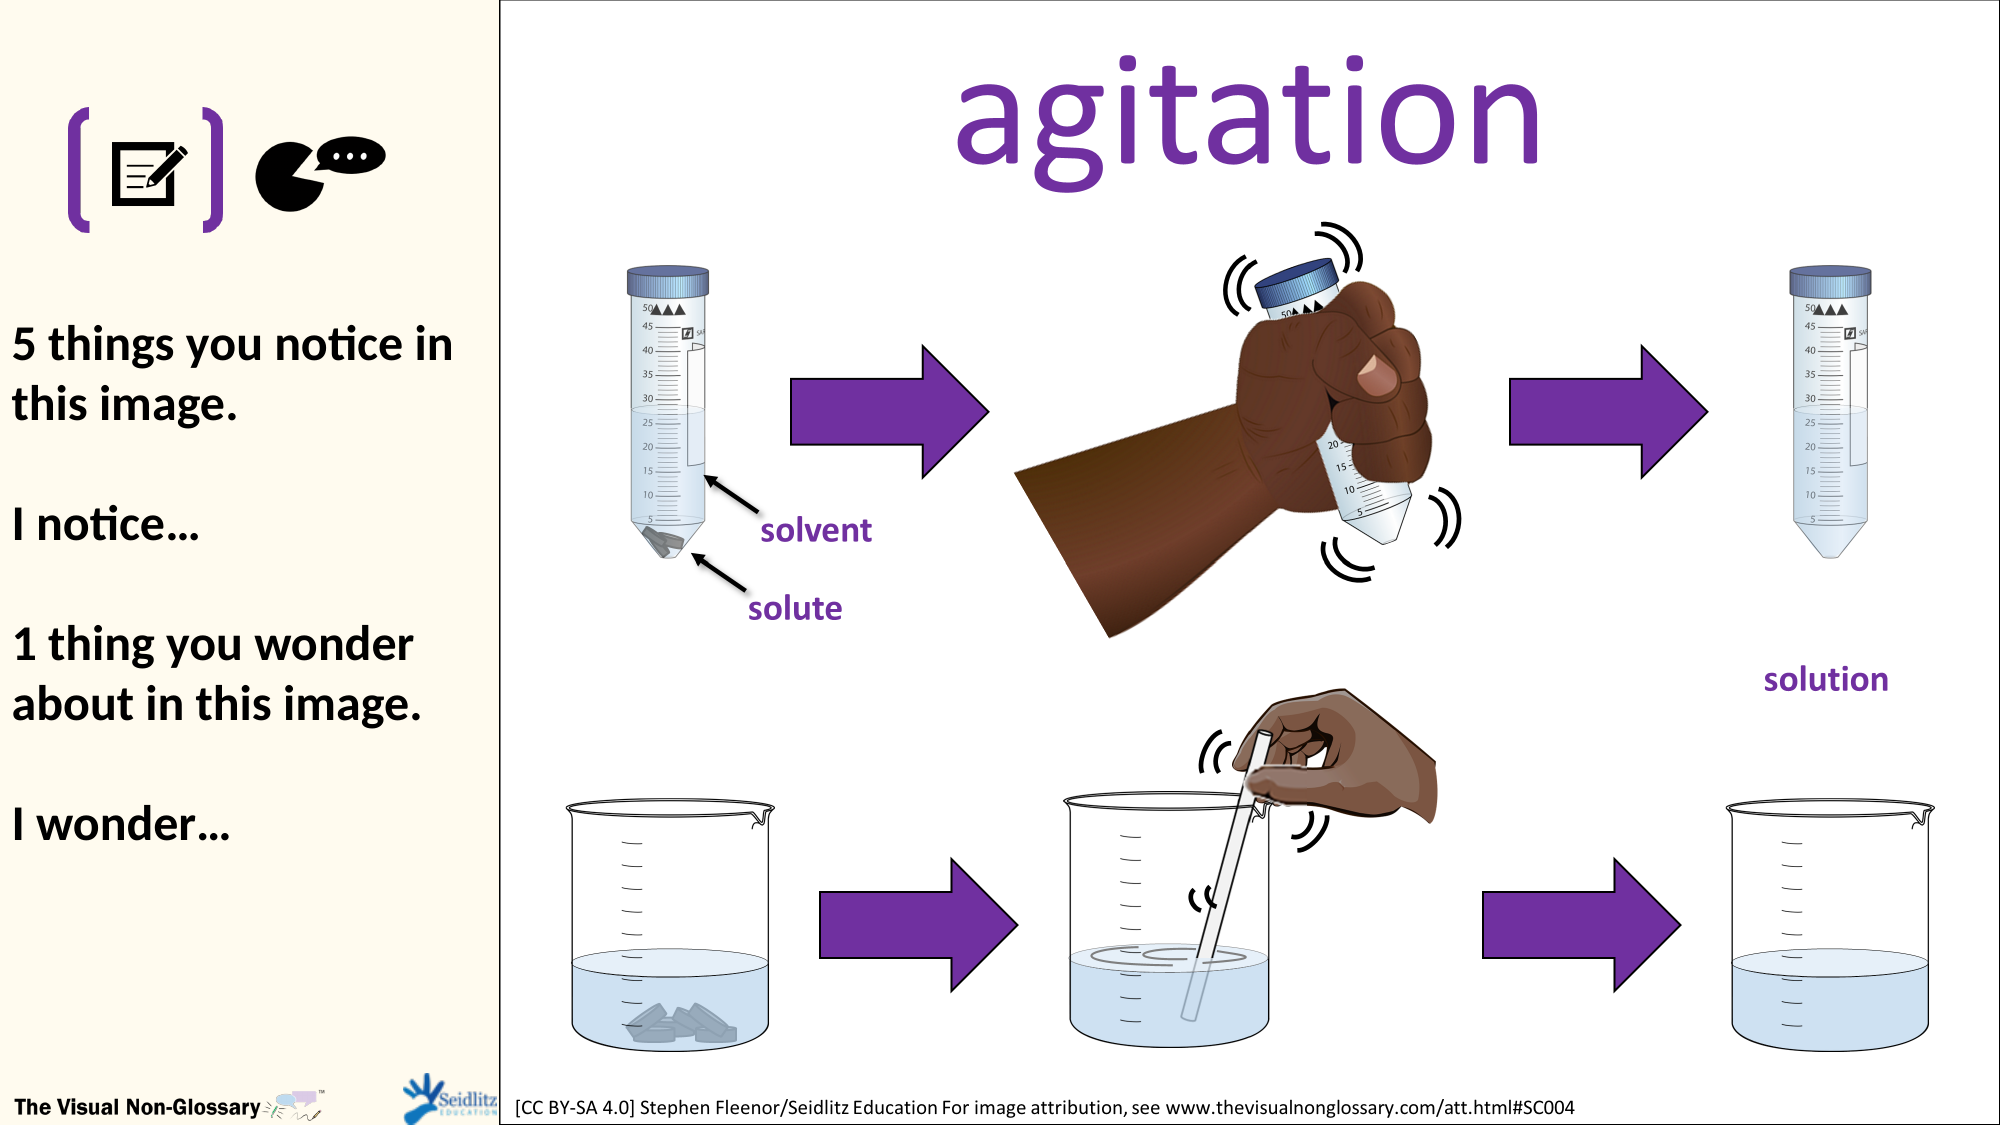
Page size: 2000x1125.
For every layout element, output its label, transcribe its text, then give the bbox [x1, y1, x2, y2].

text_box 5 things you notice in this image. I notice… 1 thing you wonder about in this image. I wonder… [0, 303, 494, 858]
picture [0, 1084, 328, 1125]
picture [254, 136, 386, 212]
picture [499, 0, 2000, 1125]
picture [403, 1073, 497, 1125]
picture [68, 107, 223, 233]
